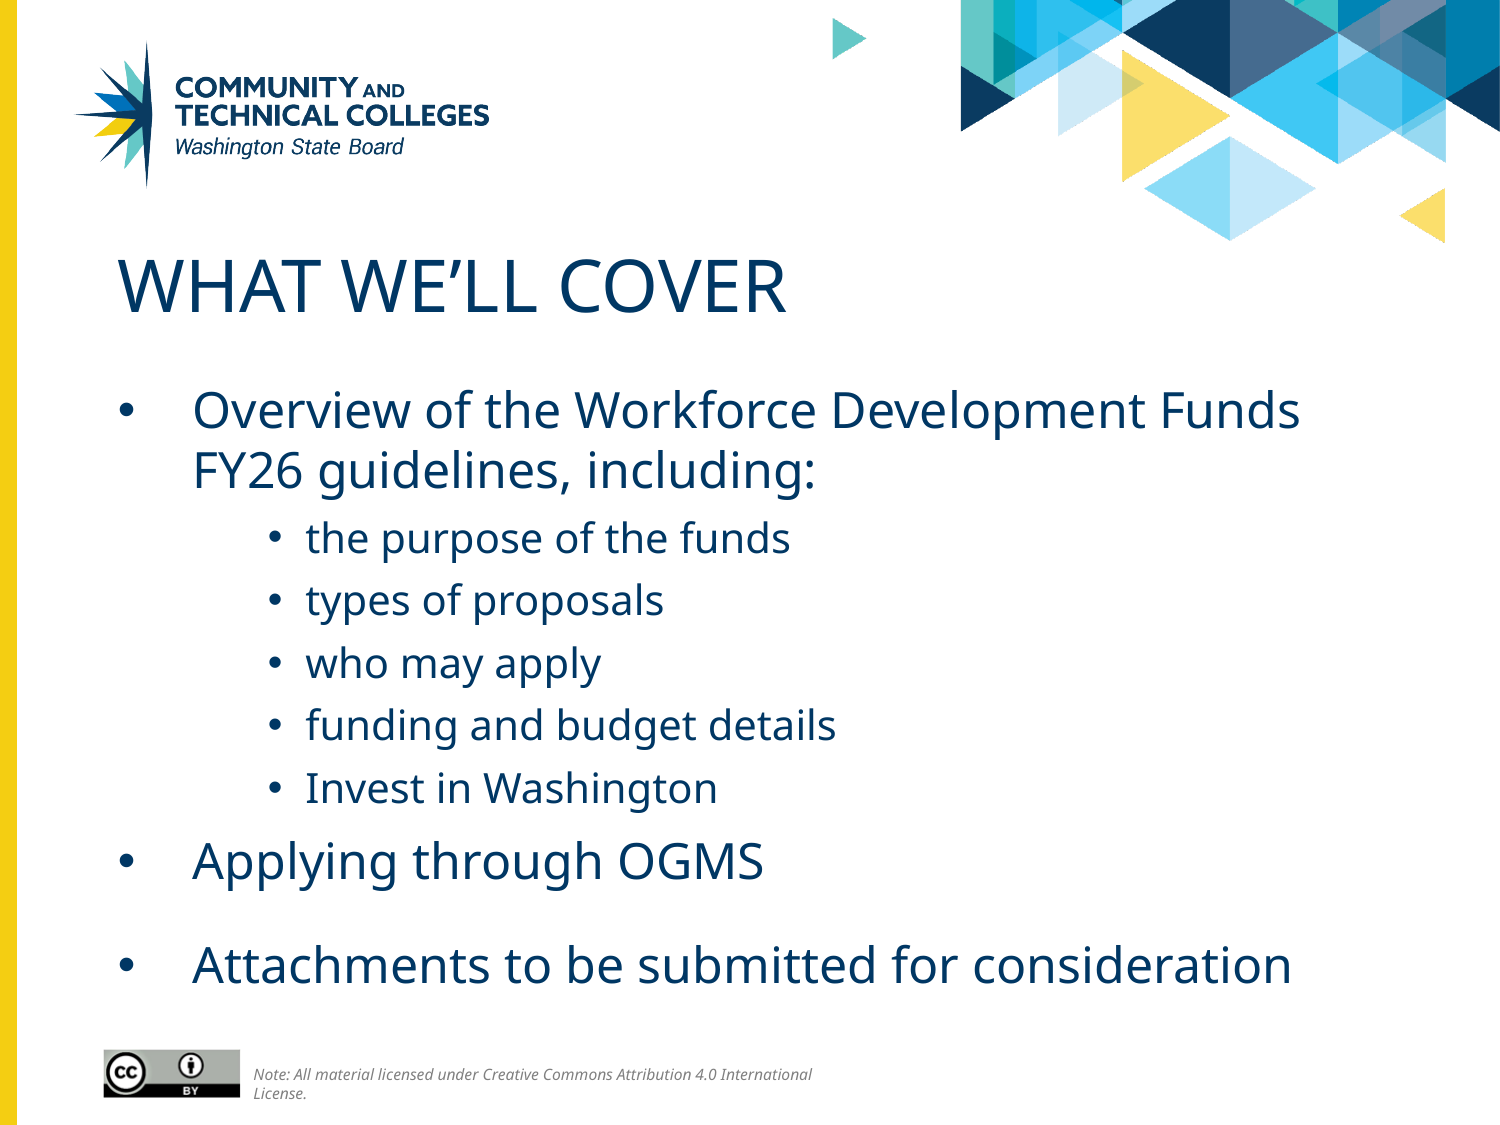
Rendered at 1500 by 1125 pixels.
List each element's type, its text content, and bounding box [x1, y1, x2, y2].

title What we’ll cover [103, 242, 1397, 343]
picture [17, 25, 557, 228]
list Overview of the Workforce Development Funds FY26 guidelines, including: the purpose of the funds types of proposals who may apply funding and budget details Invest in Washington Applying through OGMS Attachments to be submitted for consideration [103, 371, 1397, 1019]
picture [103, 1049, 241, 1099]
picture [832, 0, 1500, 243]
